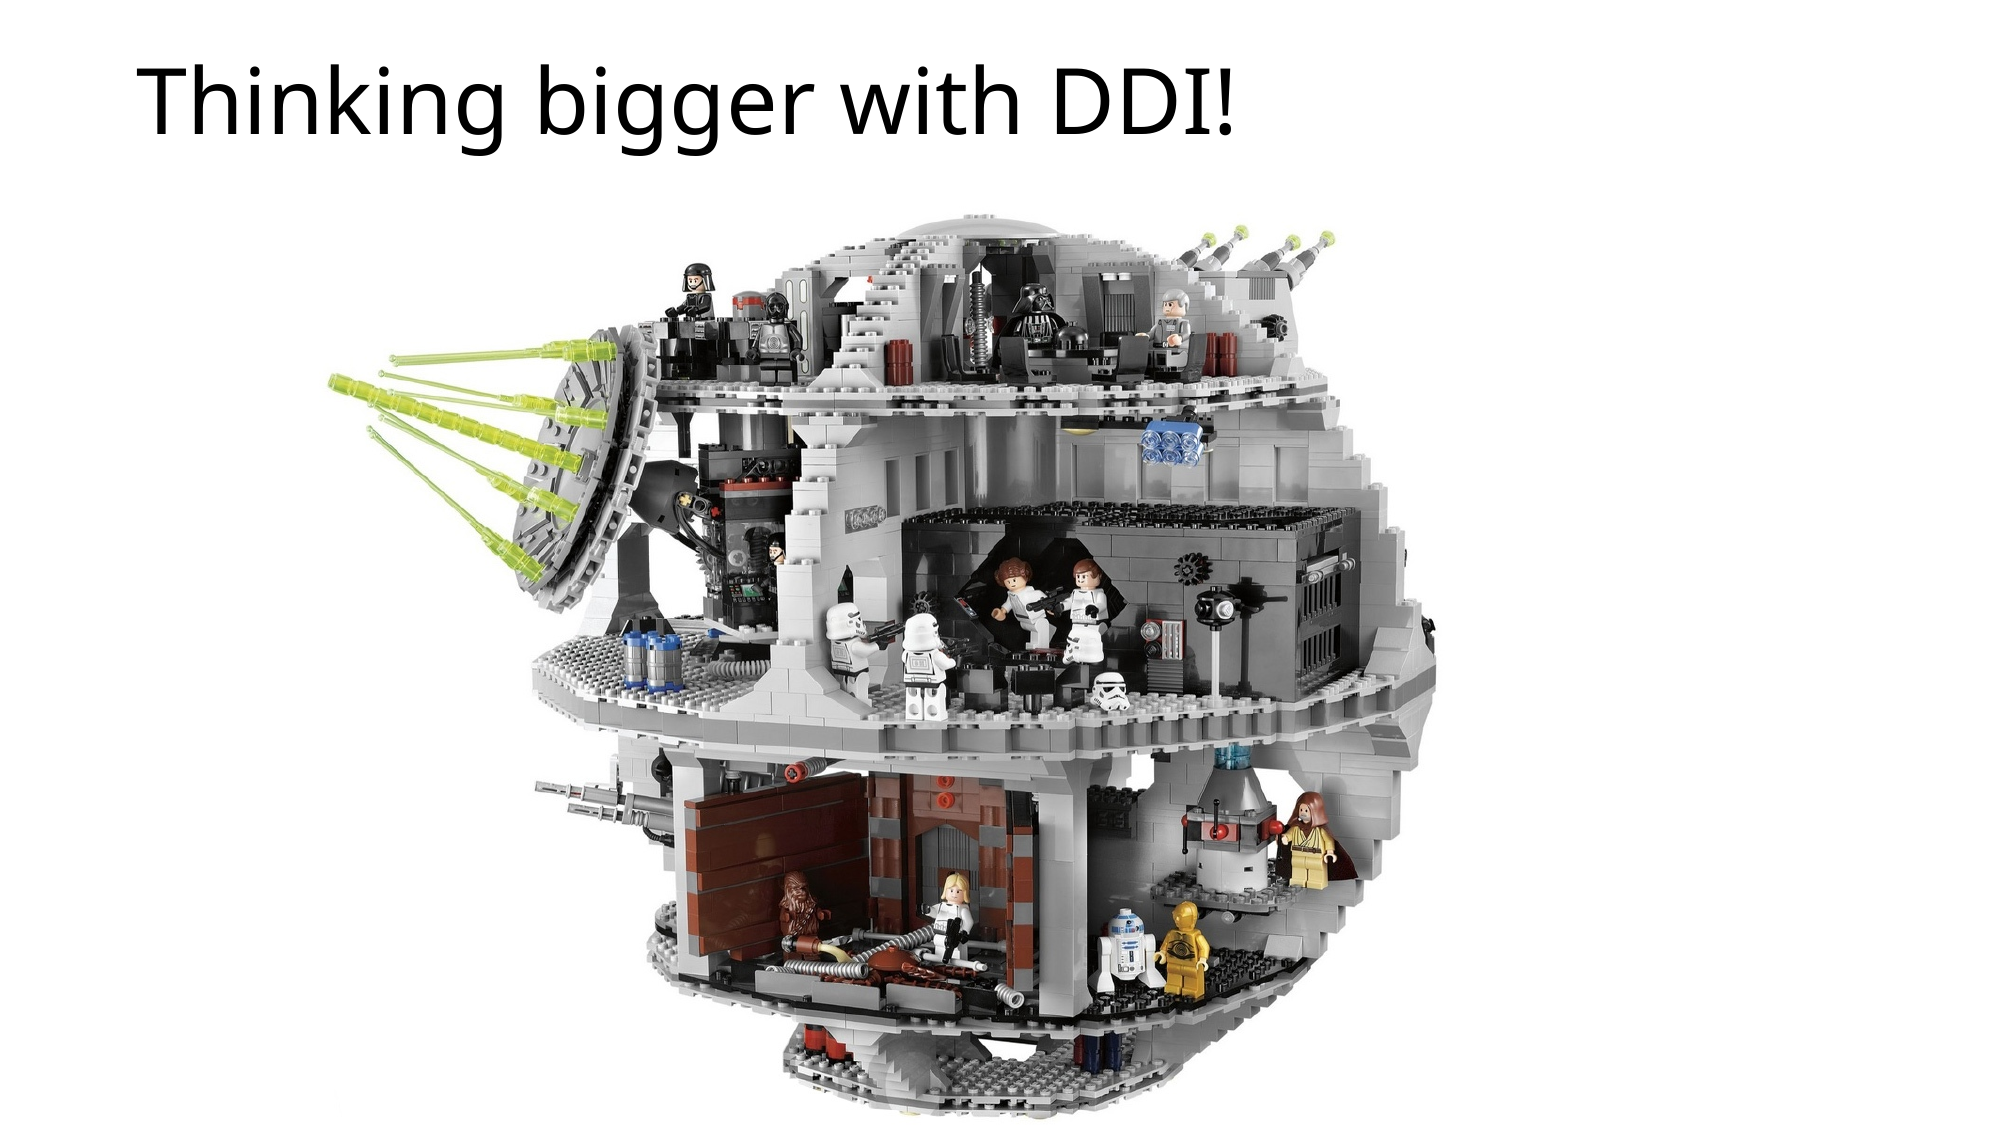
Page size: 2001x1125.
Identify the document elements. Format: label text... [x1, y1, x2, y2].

title Thinking bigger with DDI! [121, 35, 1847, 175]
picture [318, 191, 1449, 1125]
